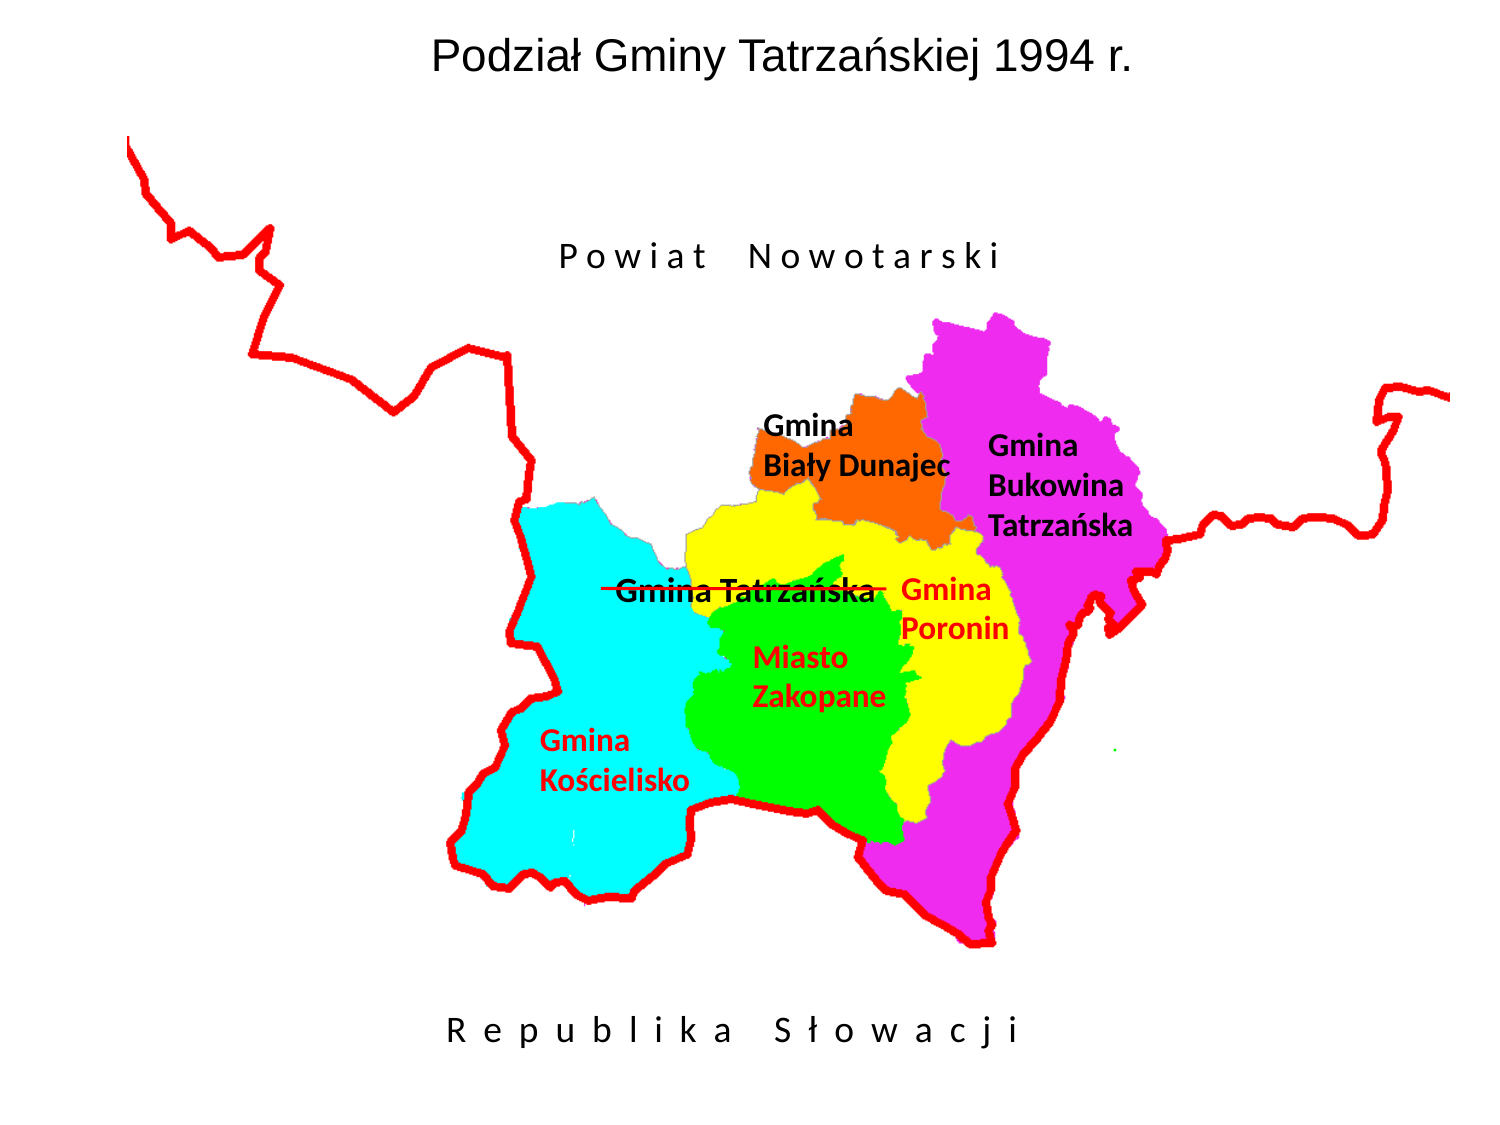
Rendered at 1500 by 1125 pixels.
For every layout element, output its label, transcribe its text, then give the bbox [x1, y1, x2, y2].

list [127, 135, 1450, 1119]
title Podział Gminy Tatrzańskiej 1994 r. [127, 20, 1450, 93]
